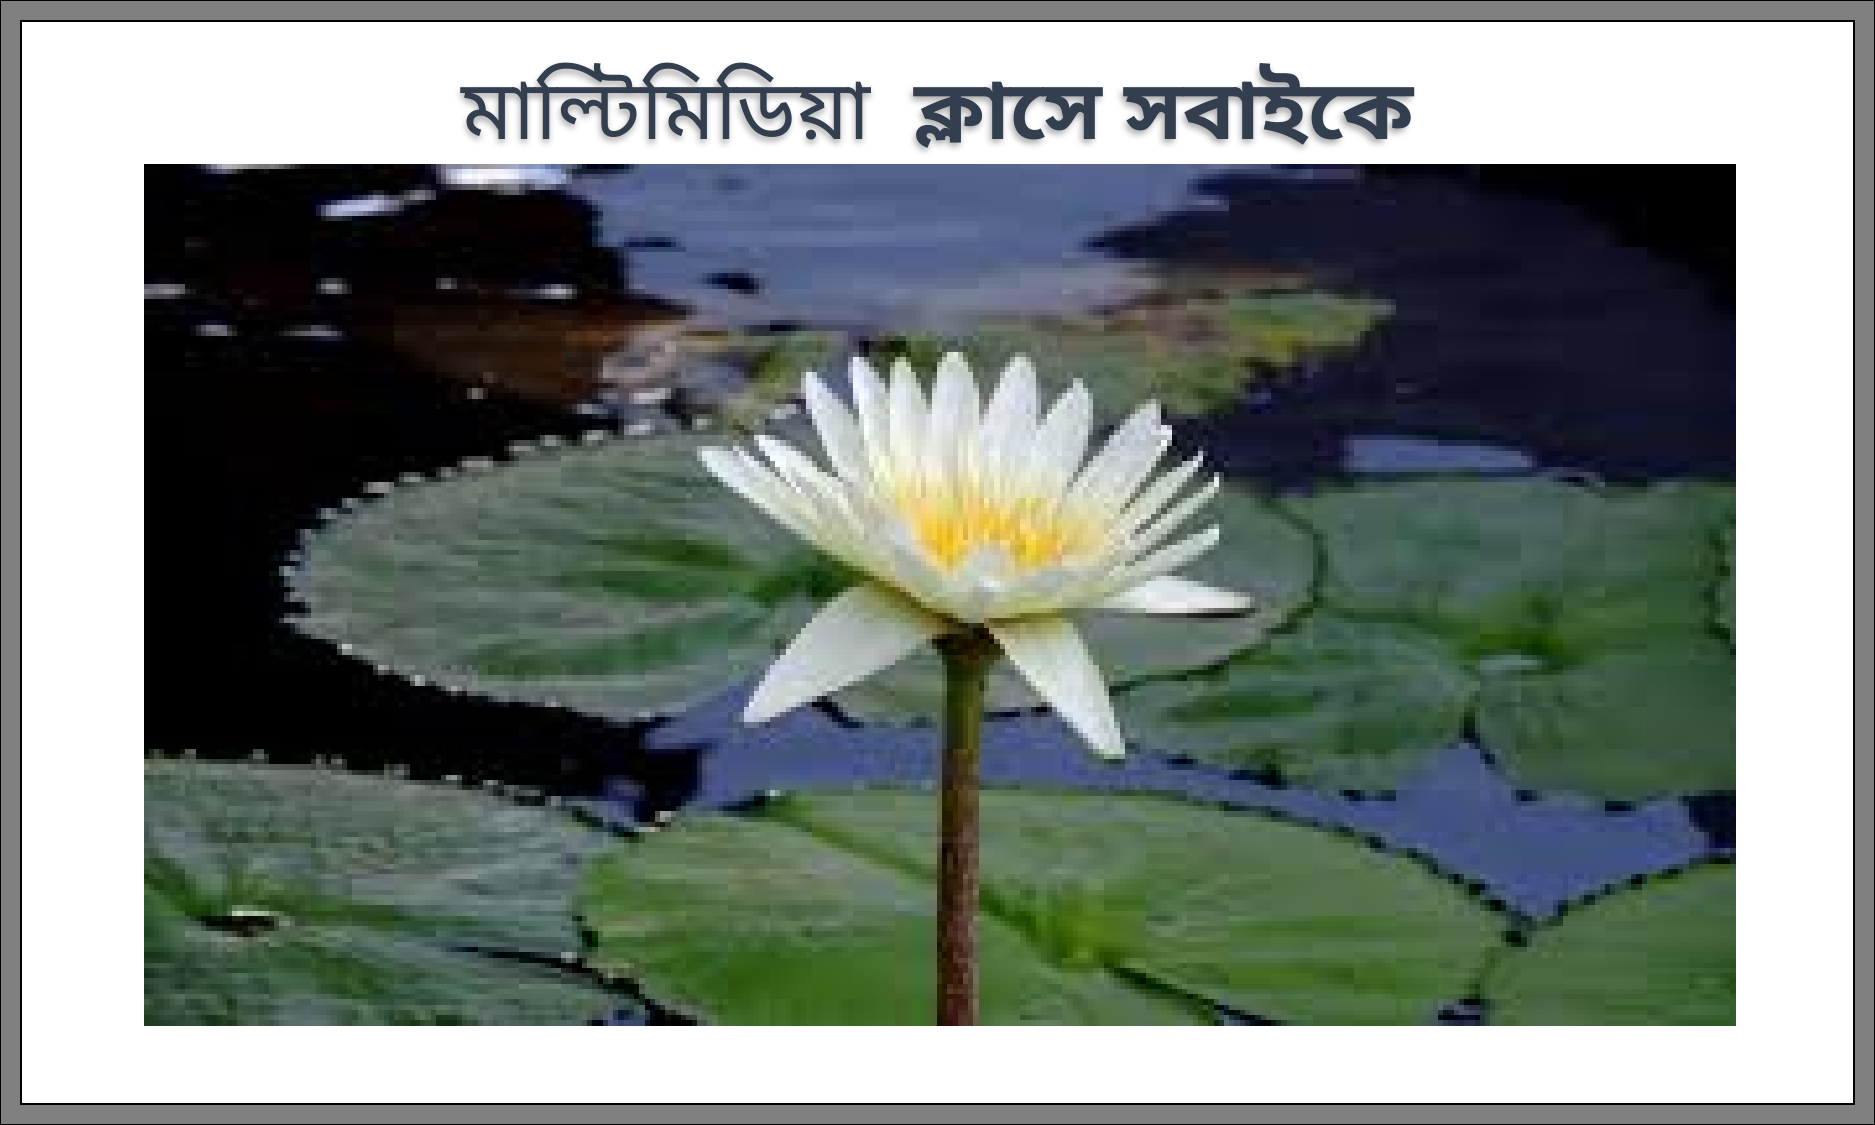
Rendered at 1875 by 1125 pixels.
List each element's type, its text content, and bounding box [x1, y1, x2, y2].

picture [144, 164, 1737, 1026]
text_box [0, 0, 1875, 1125]
text_box মাল্টিমিডিয়া ক্লাসে সবাইকে স্বাগতম [370, 48, 1505, 164]
